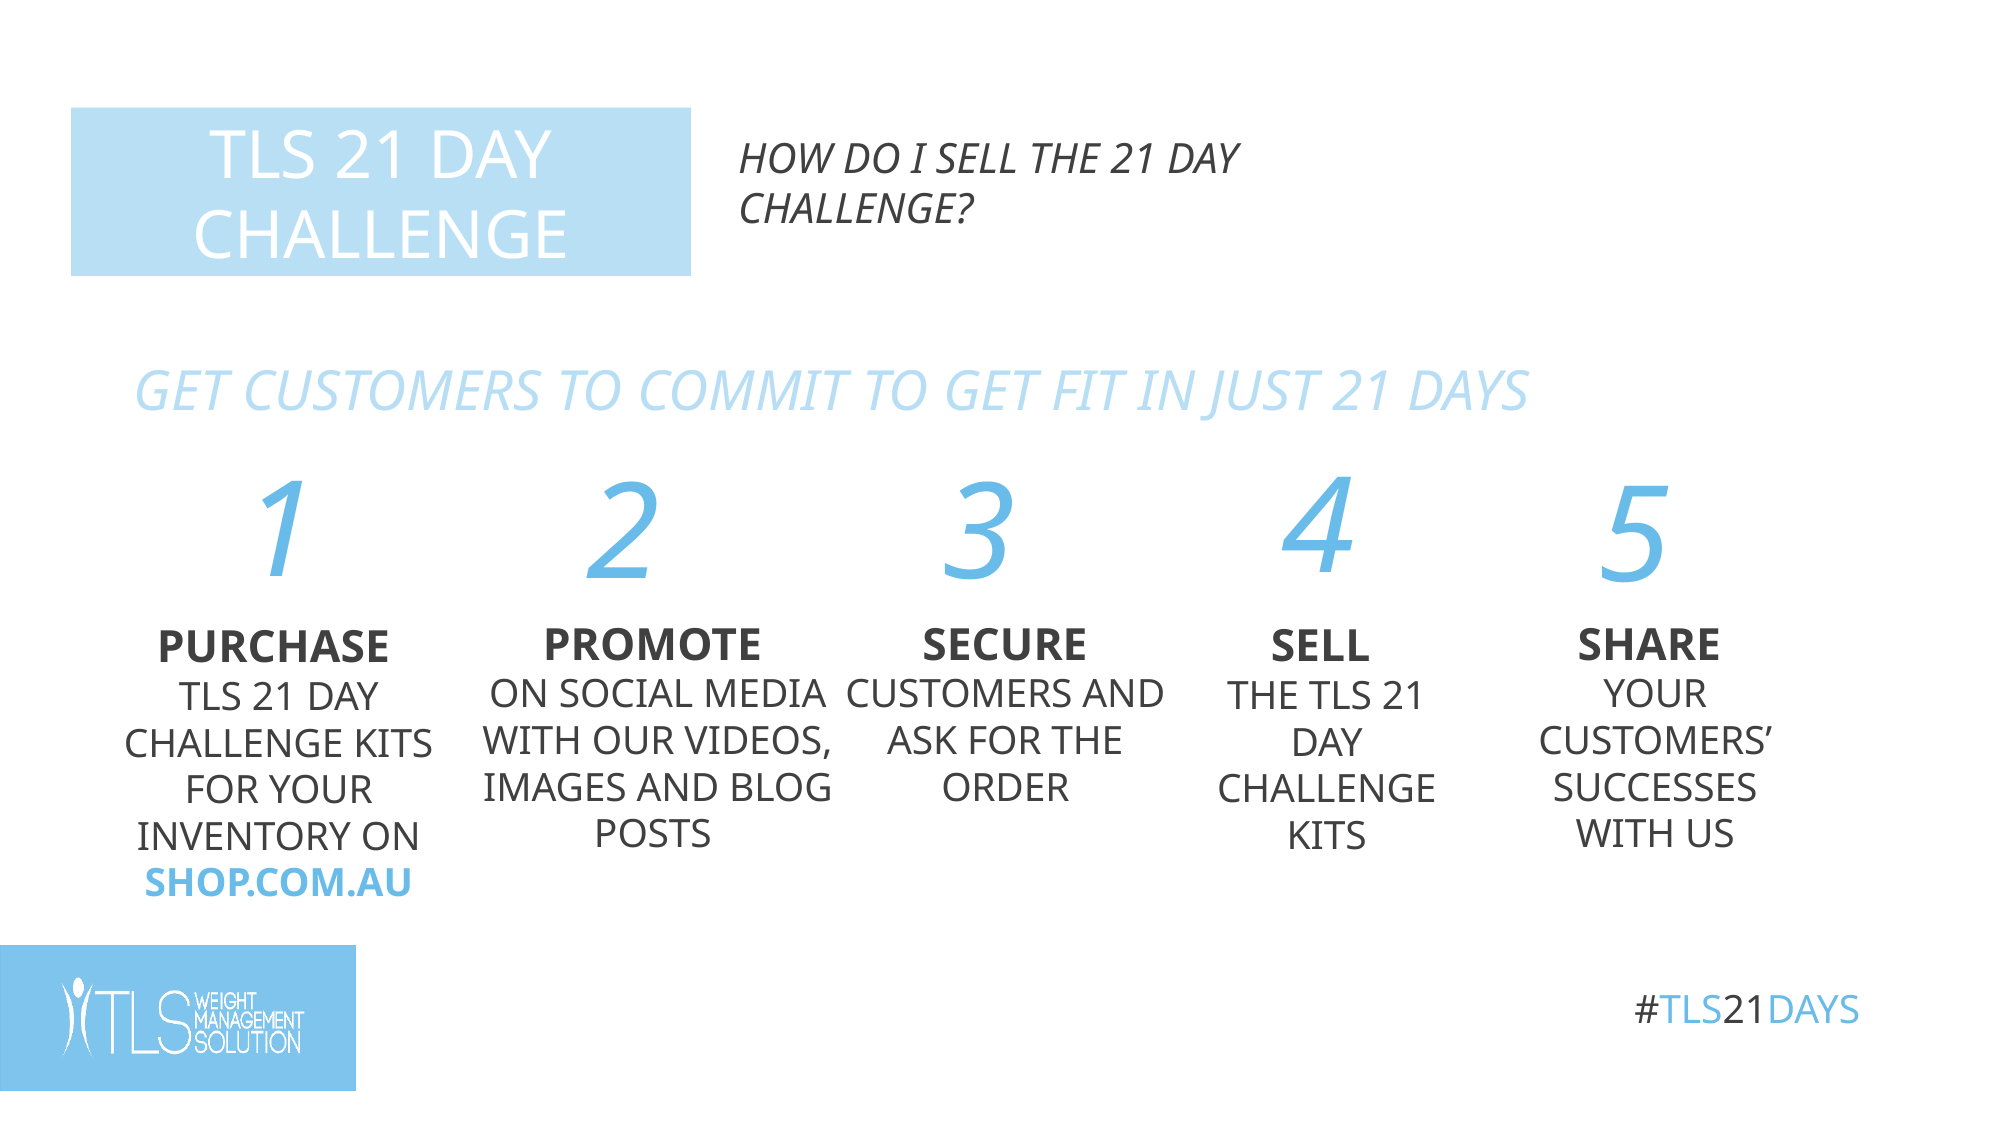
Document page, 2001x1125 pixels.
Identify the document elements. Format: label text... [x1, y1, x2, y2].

text_box 1 [124, 436, 436, 611]
text_box 2 [468, 438, 779, 613]
text_box SECURE CUSTOMERS AND ASK FOR THE ORDER [823, 608, 1187, 817]
picture [0, 945, 356, 1091]
text_box SHARE YOUR CUSTOMERS’ SUCCESSES WITH US [1489, 608, 1821, 863]
text_box HOW DO I SELL THE 21 DAY CHALLENGE? [723, 124, 1287, 240]
text_box TLS 21 DAY CHALLENGE [71, 107, 692, 276]
text_box 5 [1479, 440, 1790, 616]
text_box SELL THE TLS 21 DAY CHALLENGE KITS [1172, 610, 1482, 865]
text_box 4 [1162, 431, 1474, 607]
text_box PURCHASE TLS 21 DAY CHALLENGE KITS FOR YOUR INVENTORY ON SHOP.COM.AU [71, 610, 487, 912]
text_box 3 [823, 438, 1135, 613]
text_box #TLS21DAYS [1619, 977, 1876, 1039]
text_box GET CUSTOMERS TO COMMIT TO GET FIT IN JUST 21 DAYS [119, 347, 1820, 429]
text_box PROMOTE ON SOCIAL MEDIA WITH OUR VIDEOS, IMAGES AND BLOG POSTS [465, 608, 850, 863]
